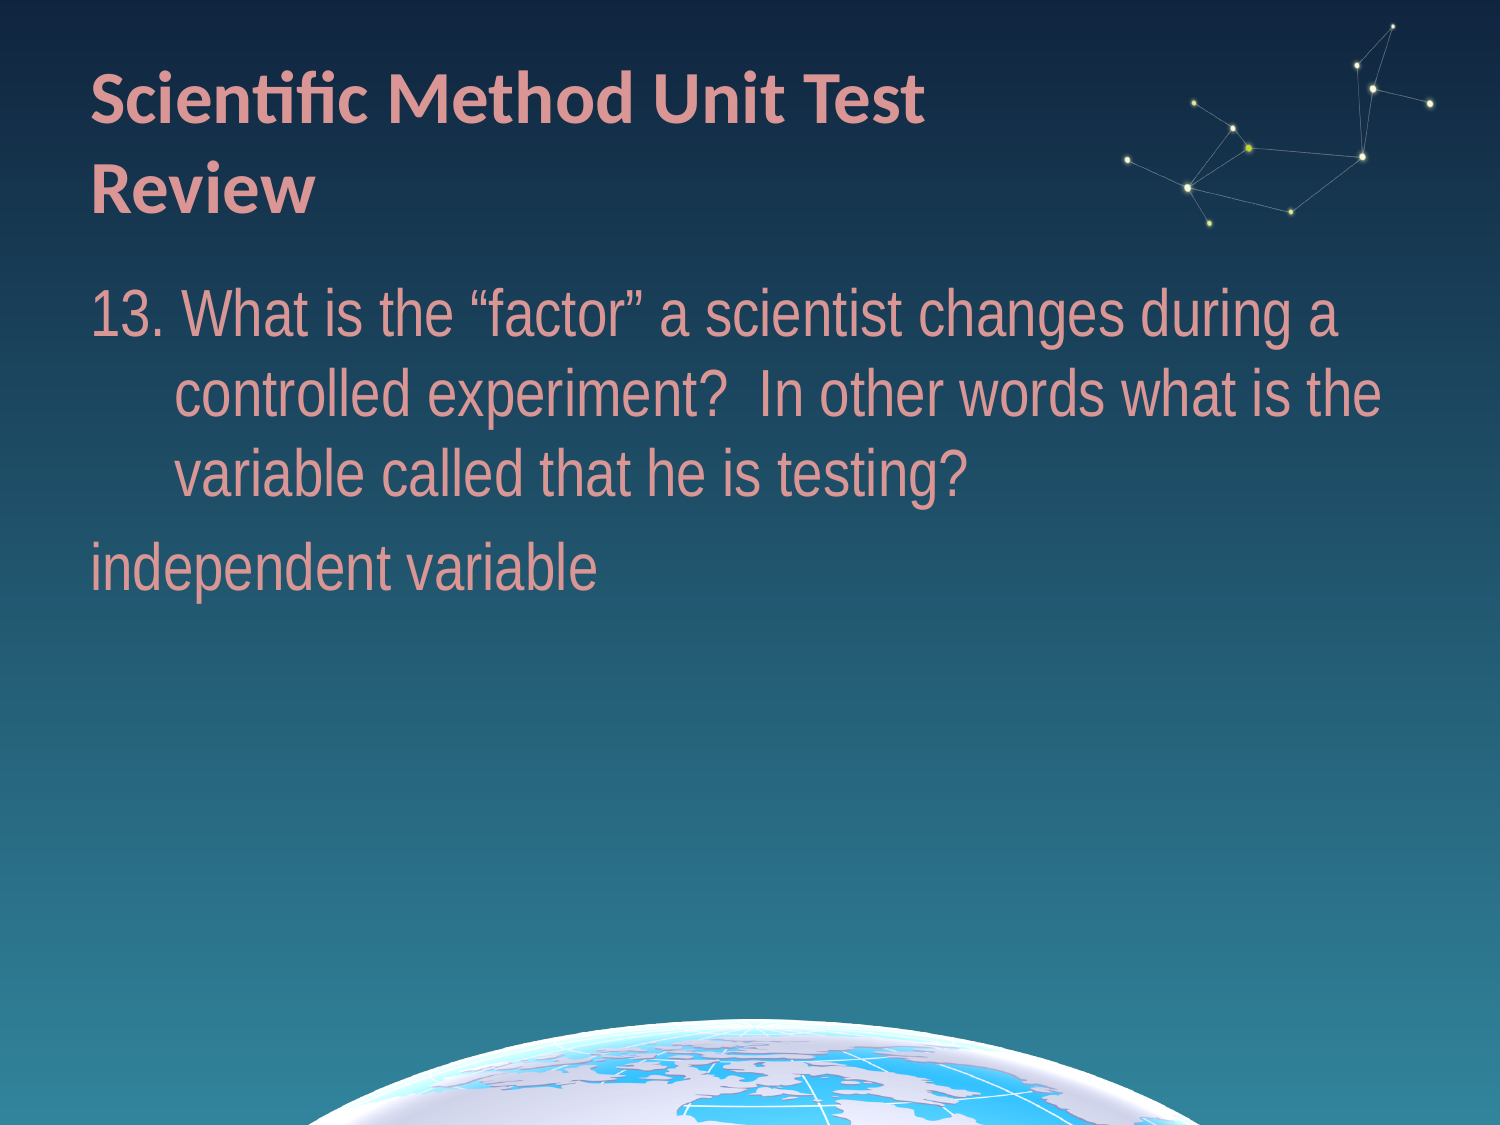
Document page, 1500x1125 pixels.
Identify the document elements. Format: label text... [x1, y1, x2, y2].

picture [1092, 5, 1472, 262]
title Scientific Method Unit Test Review [75, 45, 1075, 233]
list 13. What is the “factor” a scientist changes during a controlled experiment? In other words what is the variable called that he is testing? independent variable [75, 262, 1425, 1005]
